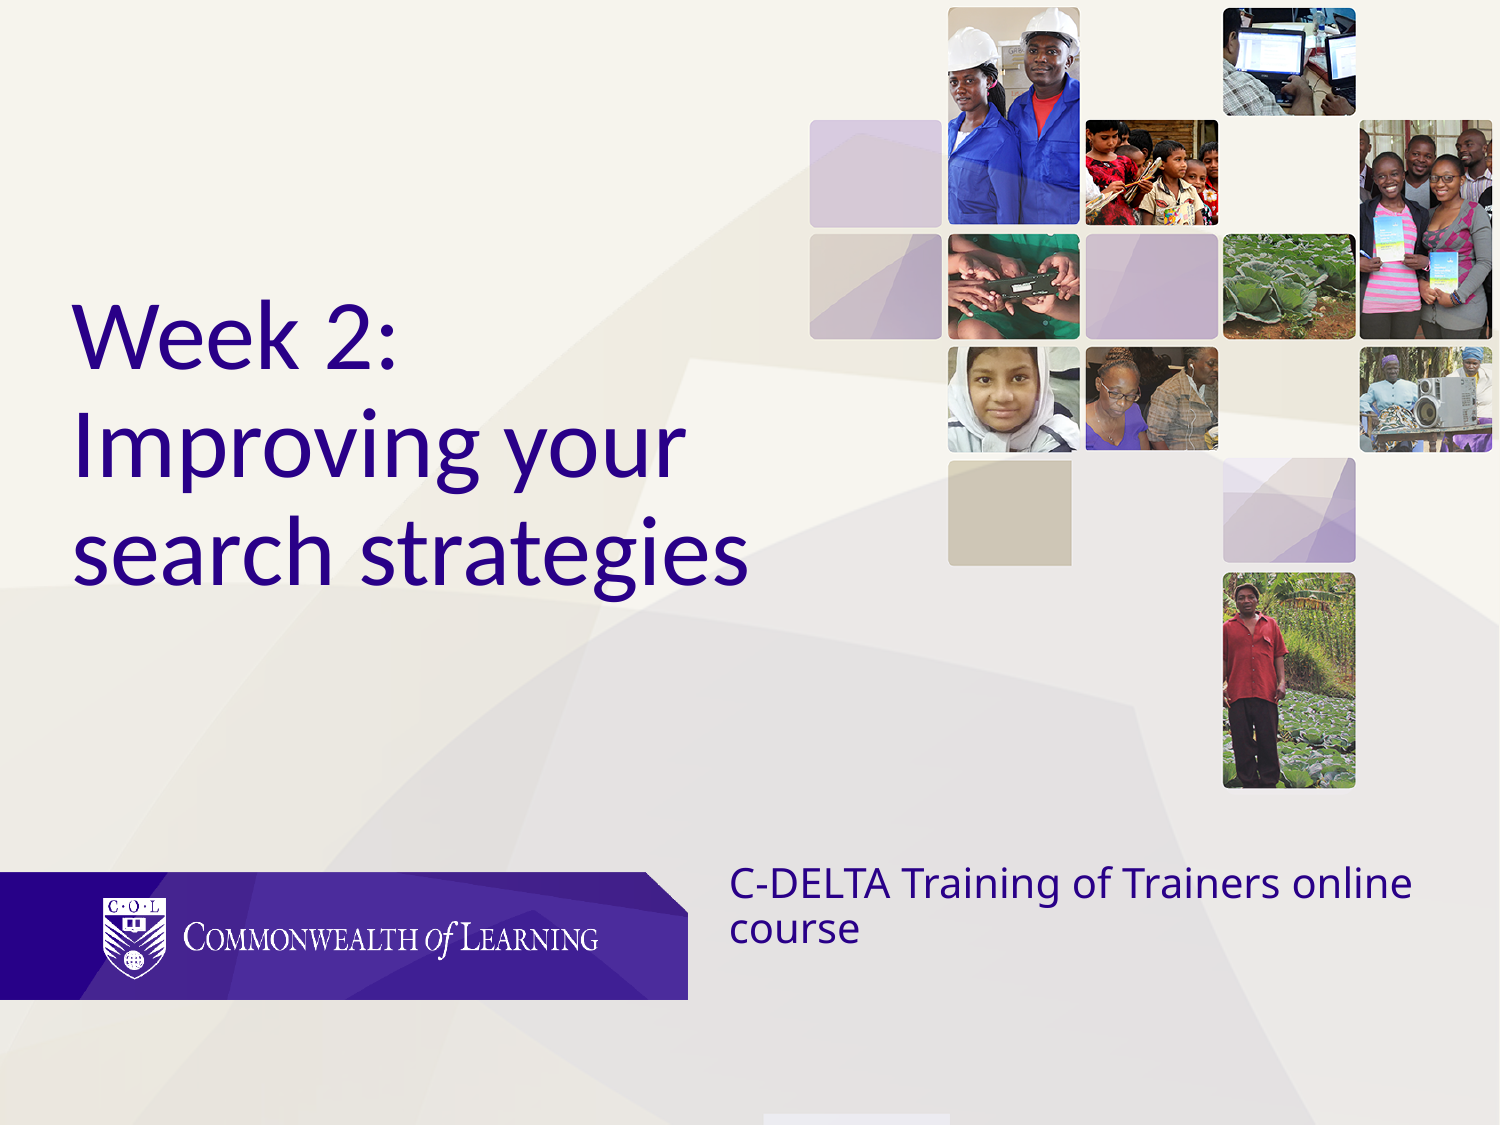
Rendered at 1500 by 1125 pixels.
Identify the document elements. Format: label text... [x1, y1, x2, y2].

title Week 2: Improving your search strategies [56, 20, 798, 870]
list C-DELTA Training of Trainers online course [714, 854, 1500, 1125]
picture [0, 0, 1500, 1125]
